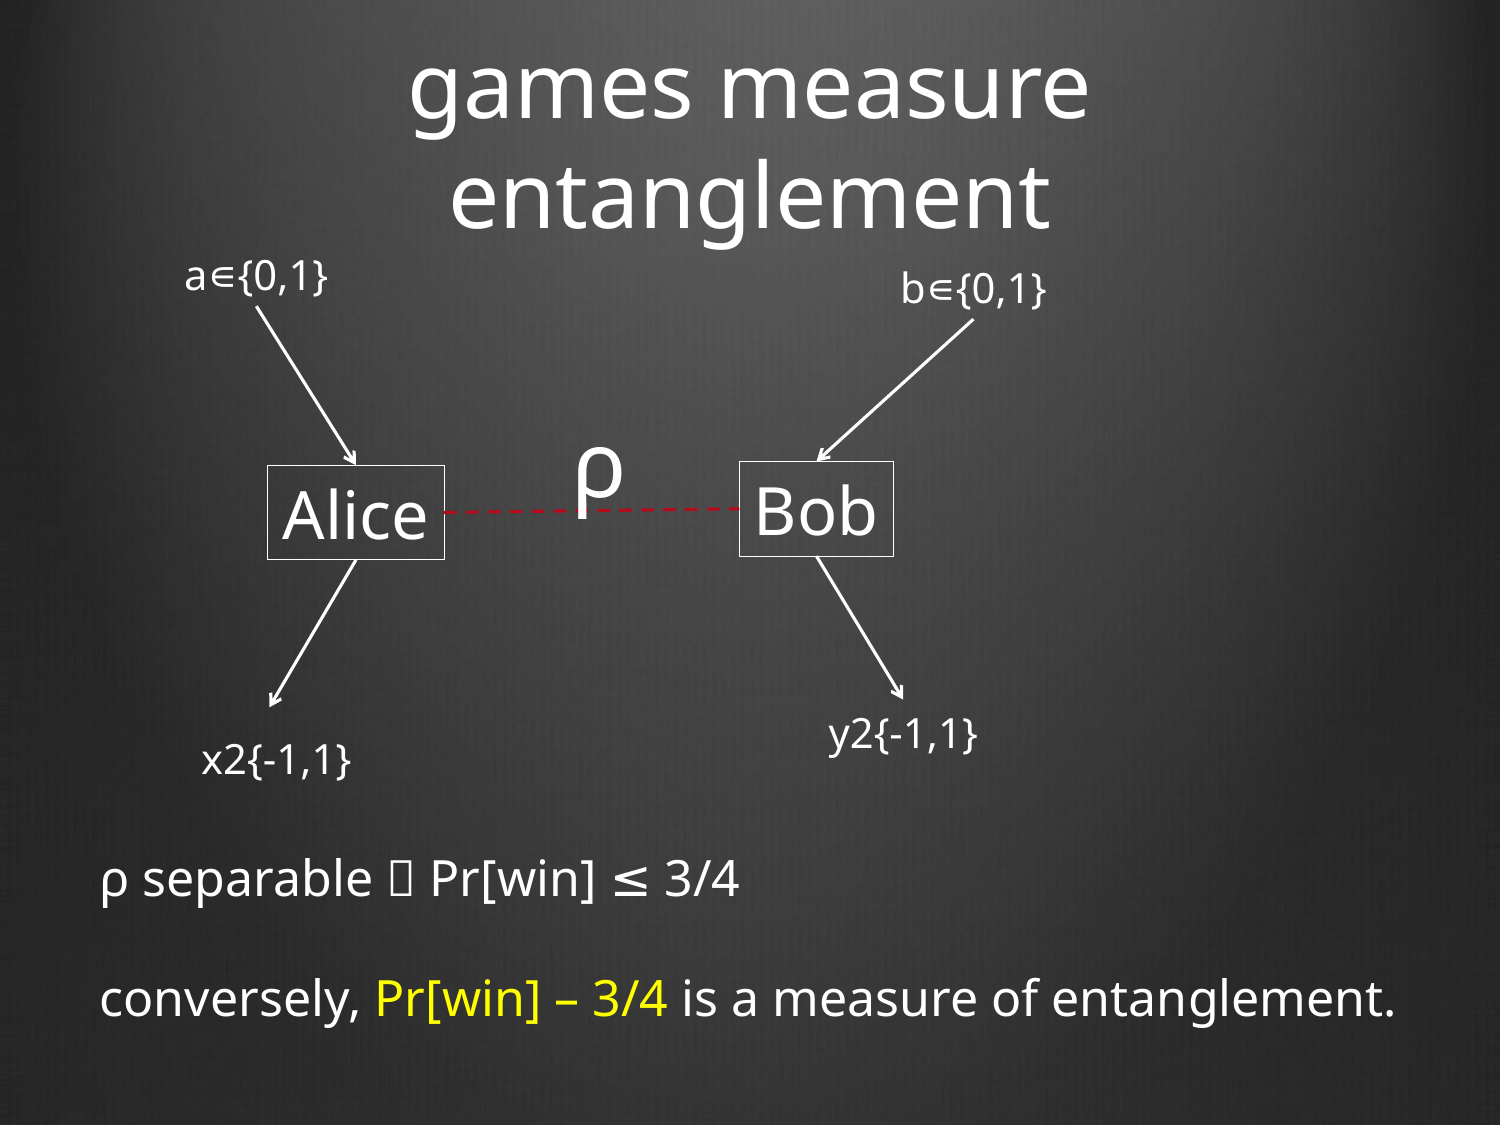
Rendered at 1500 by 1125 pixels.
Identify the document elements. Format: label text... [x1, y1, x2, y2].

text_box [269, 561, 356, 708]
text_box Bob [739, 489, 894, 557]
text_box y2{-1,1} [813, 699, 993, 765]
title games measure entanglement [112, 19, 1388, 255]
text_box Alice [267, 489, 445, 560]
text_box x2{-1,1} [186, 725, 366, 790]
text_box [816, 557, 904, 700]
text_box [177, 241, 1051, 466]
text_box ρ separable  Pr[win] ≤ 3/4 conversely, Pr[win] – 3/4 is a measure of entanglement. [84, 838, 1413, 1034]
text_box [444, 398, 749, 525]
